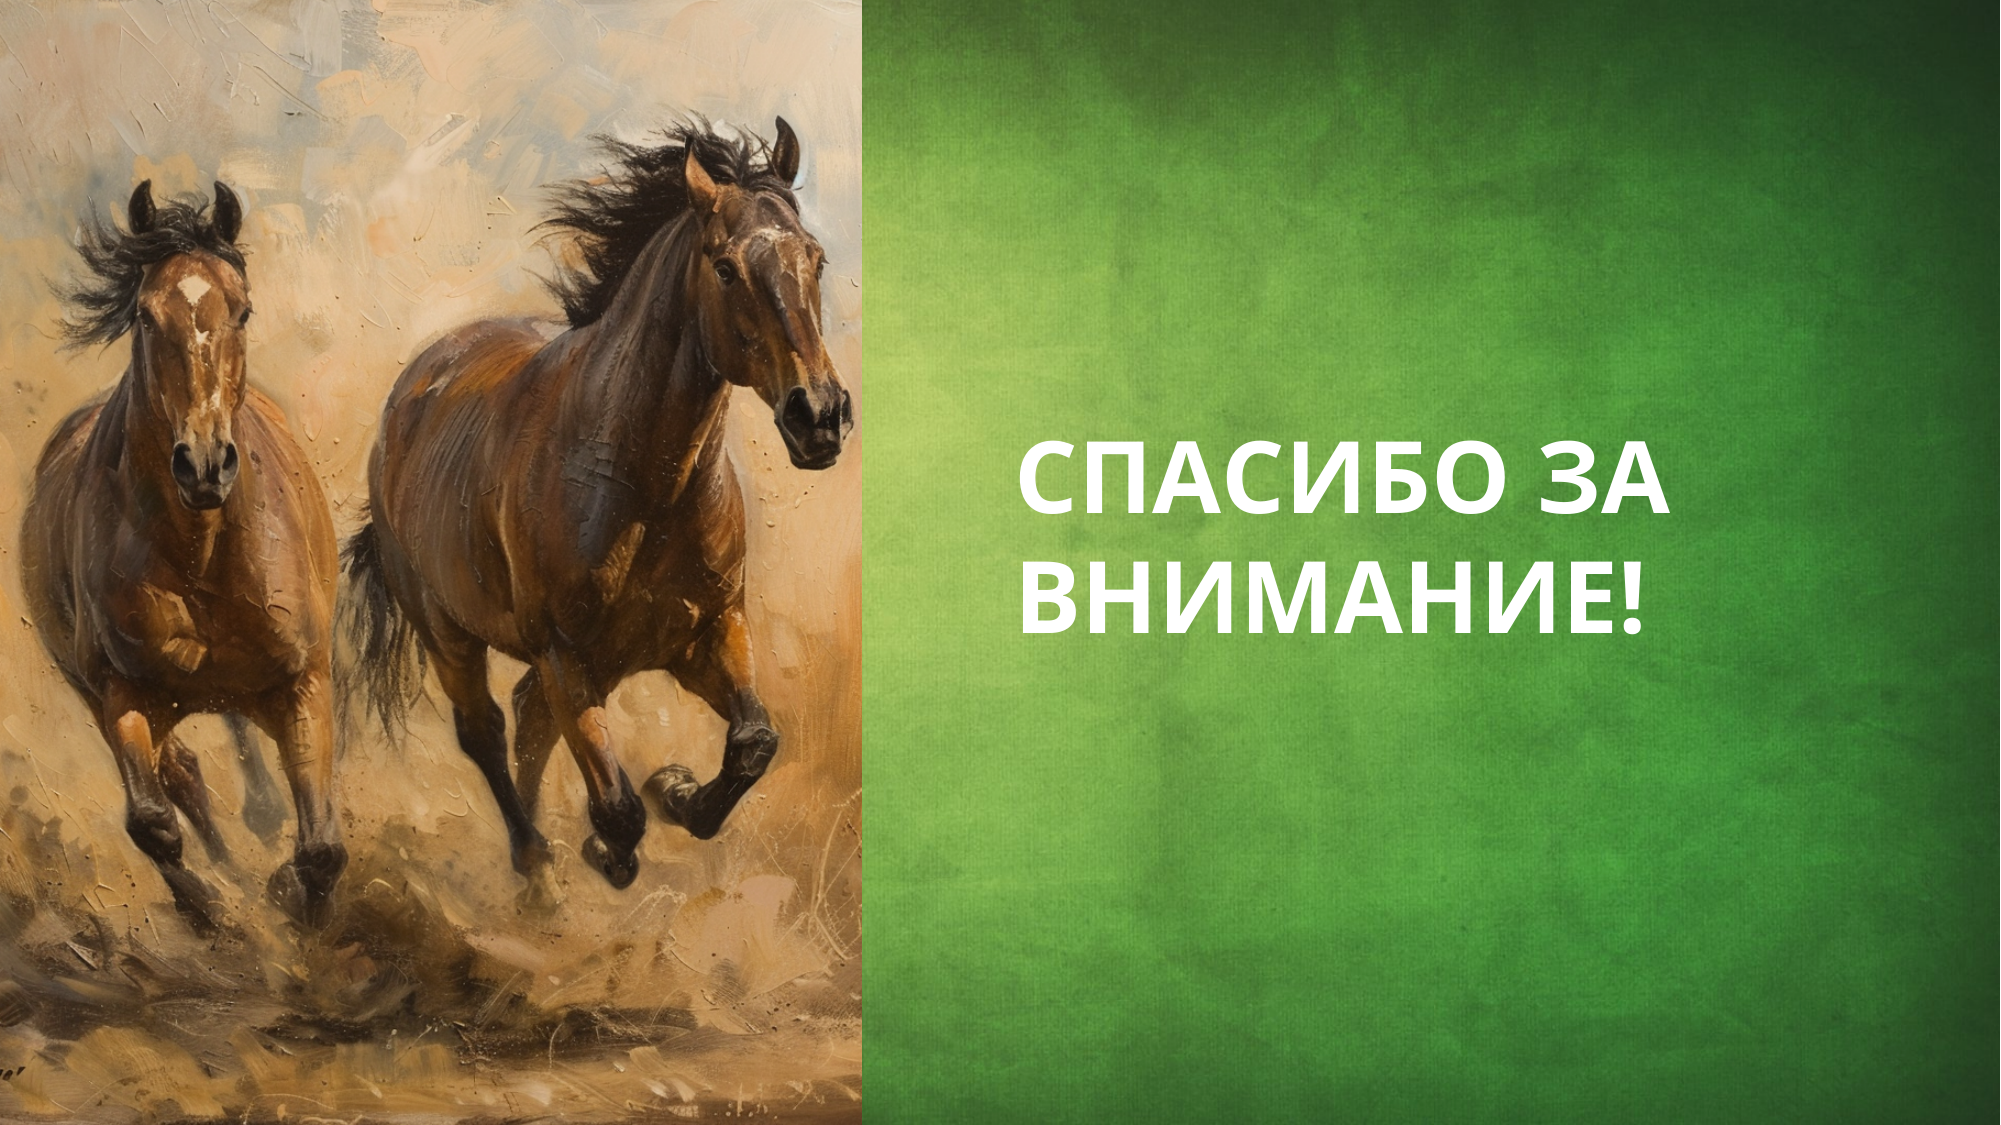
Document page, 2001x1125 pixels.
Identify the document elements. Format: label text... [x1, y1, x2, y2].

text_box СПАСИБО ЗА ВНИМАНИЕ! [999, 406, 1904, 624]
picture [0, 0, 862, 1125]
